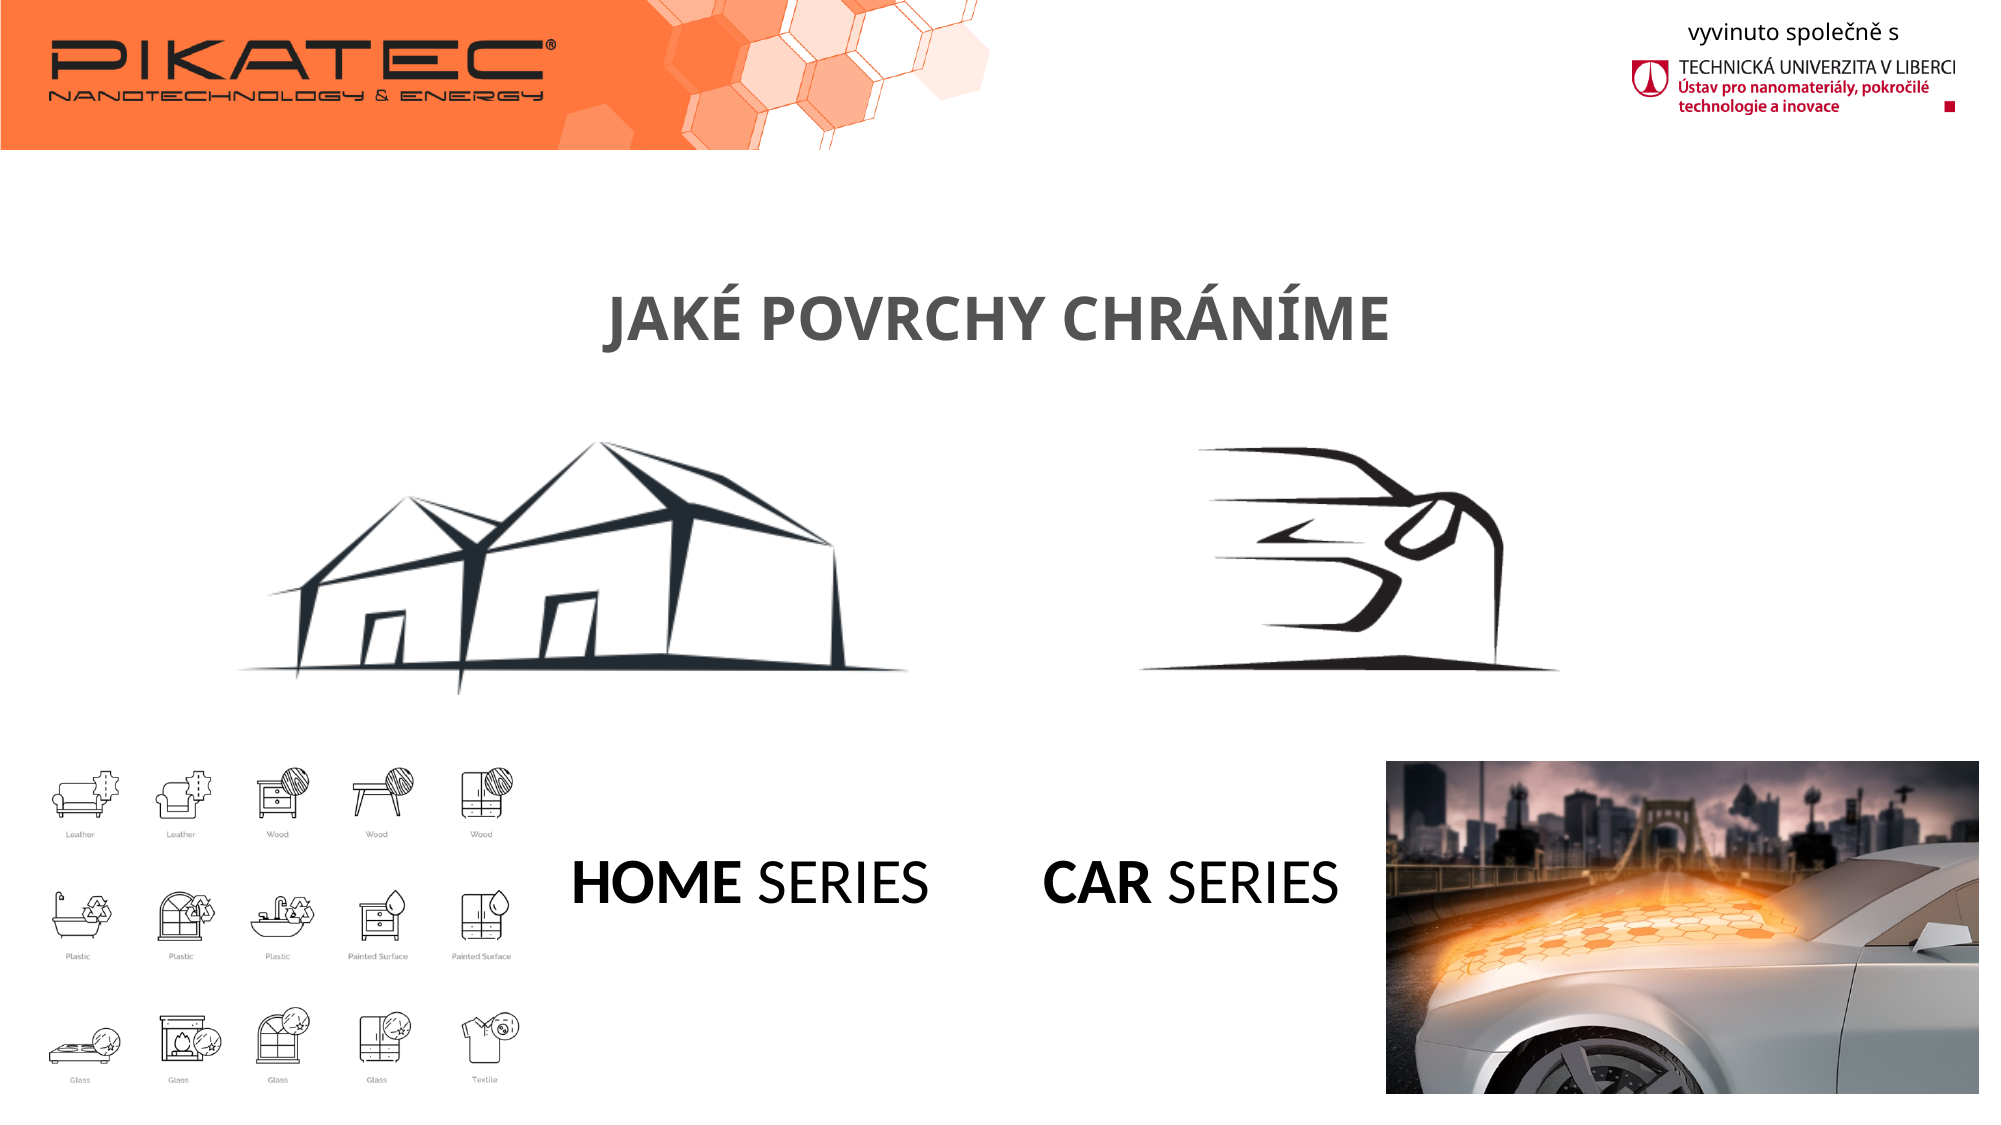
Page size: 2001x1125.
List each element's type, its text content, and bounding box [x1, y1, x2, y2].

picture [1139, 441, 1560, 679]
picture [1632, 57, 1955, 115]
picture [1386, 761, 1979, 1095]
text_box JAKÉ POVRCHY CHRÁNÍME [235, 273, 1765, 361]
text_box CAR SERIES [1036, 831, 1349, 924]
picture [49, 441, 909, 1083]
picture [0, 0, 1502, 150]
text_box HOME SERIES [563, 831, 939, 924]
